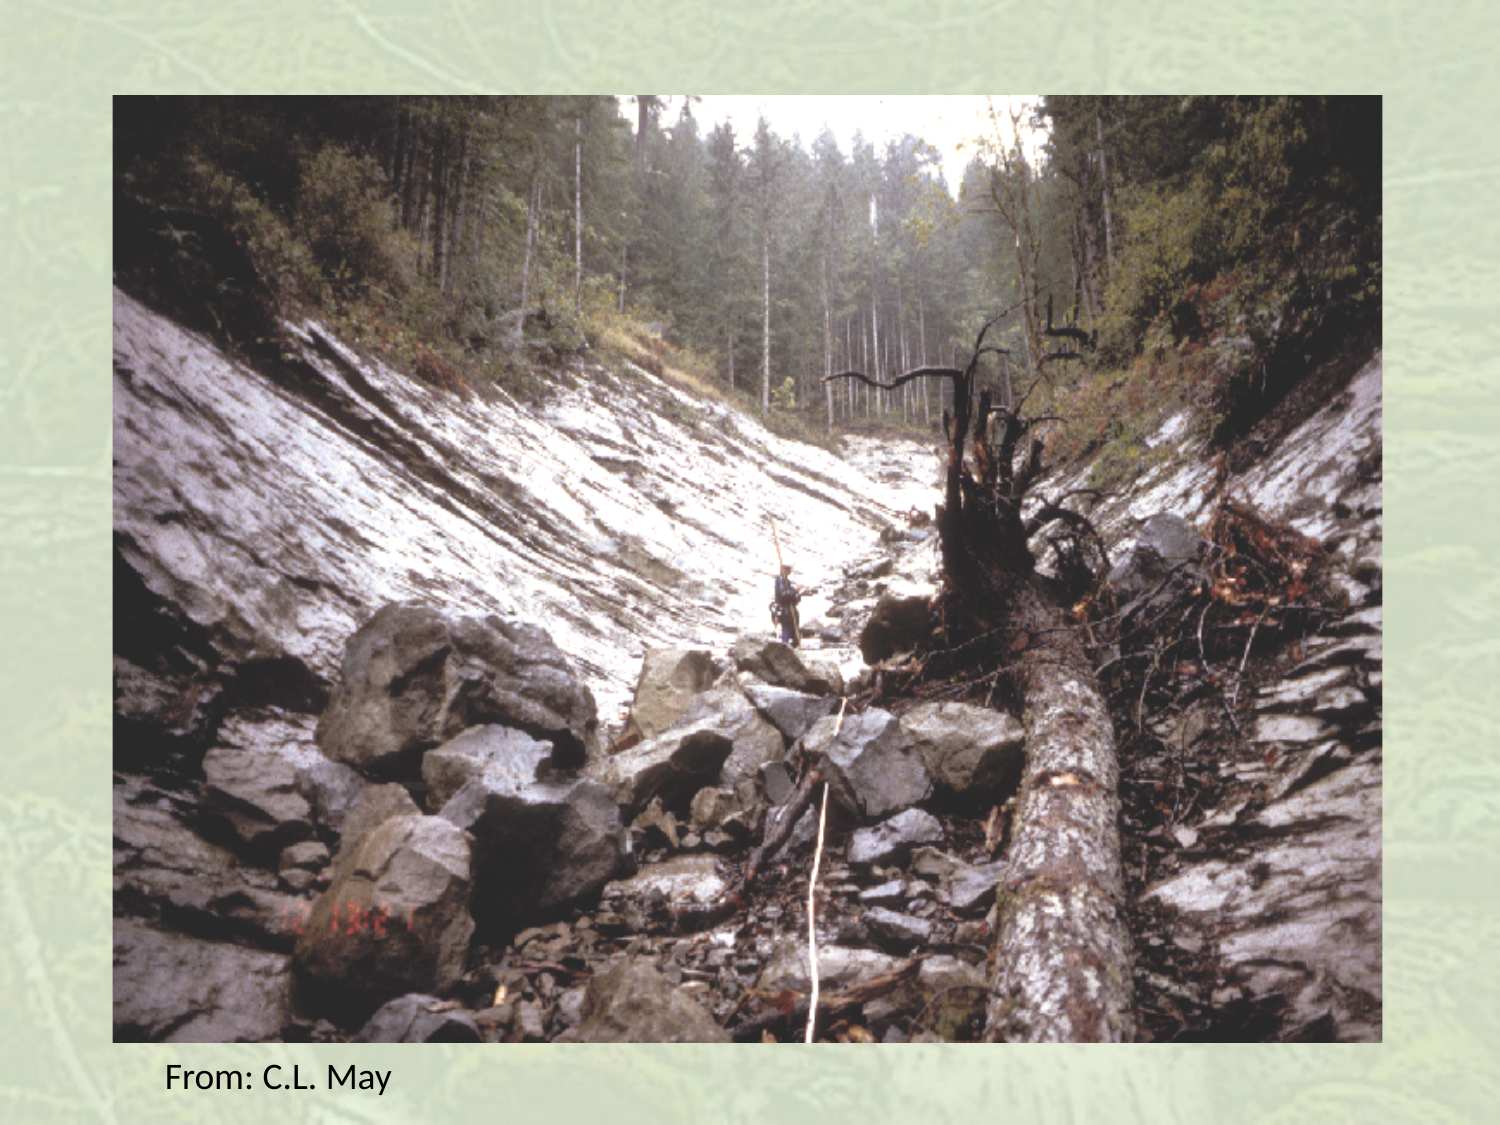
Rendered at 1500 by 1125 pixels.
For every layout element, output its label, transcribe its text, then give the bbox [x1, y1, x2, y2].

text_box From: C.L. May [149, 1051, 792, 1105]
picture [0, 0, 1500, 1125]
